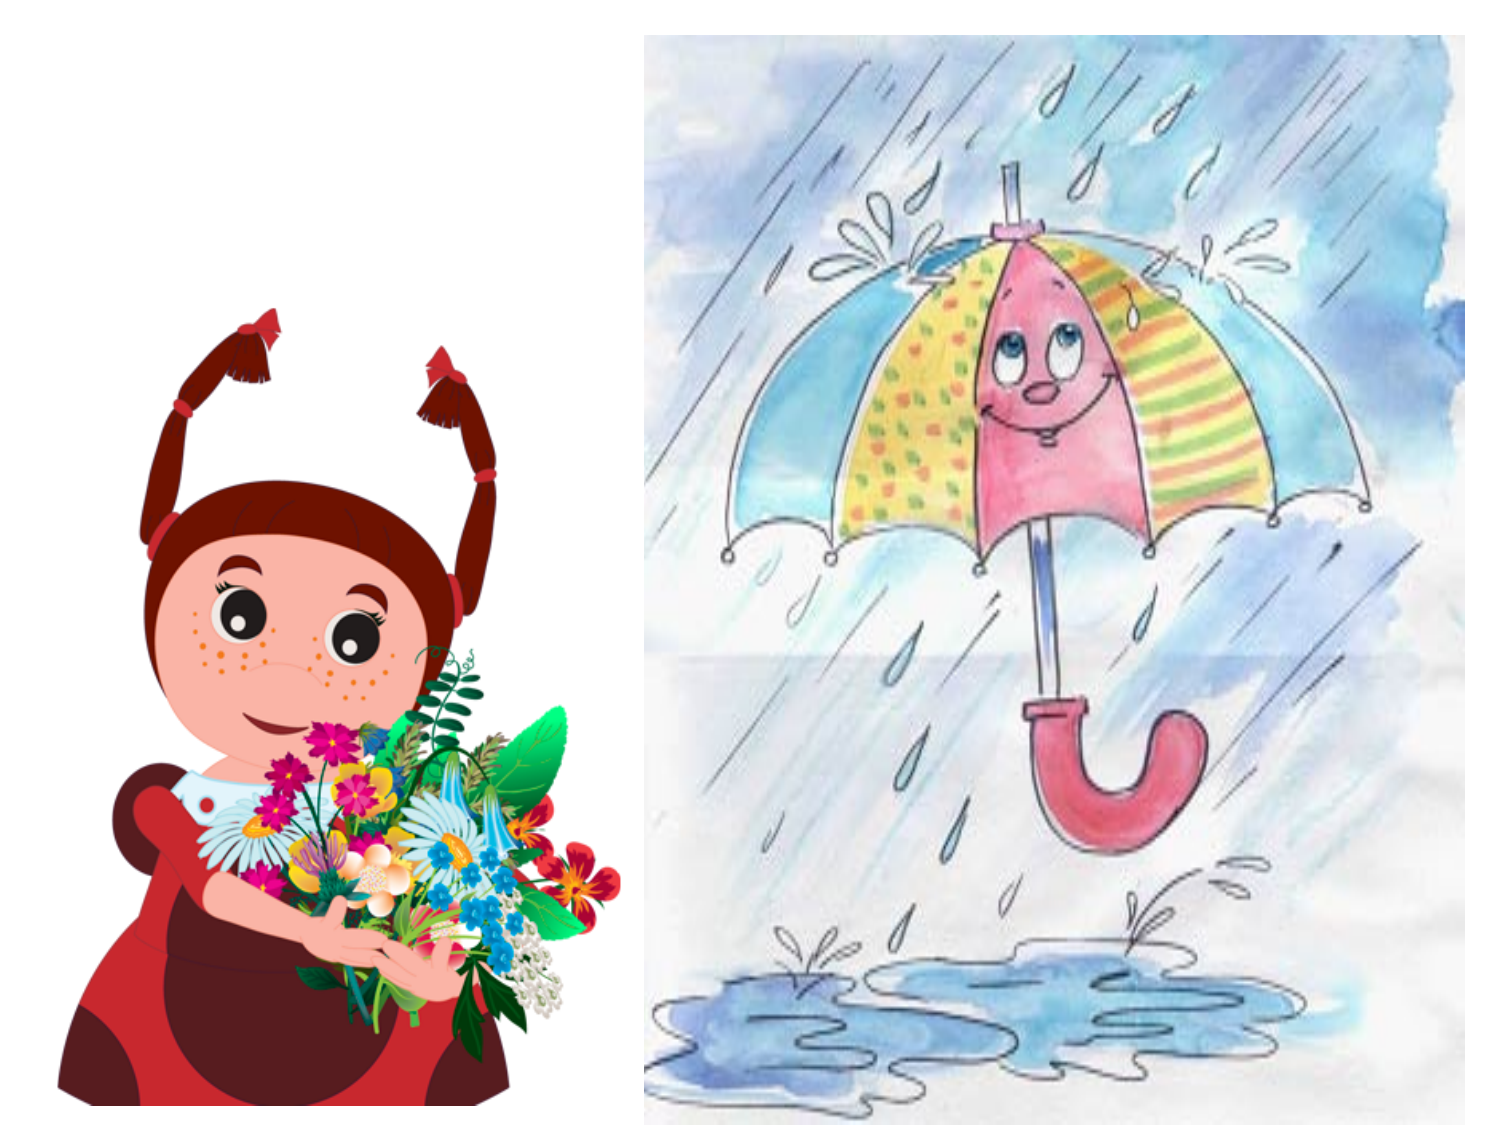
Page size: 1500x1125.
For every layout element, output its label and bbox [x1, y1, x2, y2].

picture [644, 34, 1466, 1125]
list [0, 292, 639, 1107]
